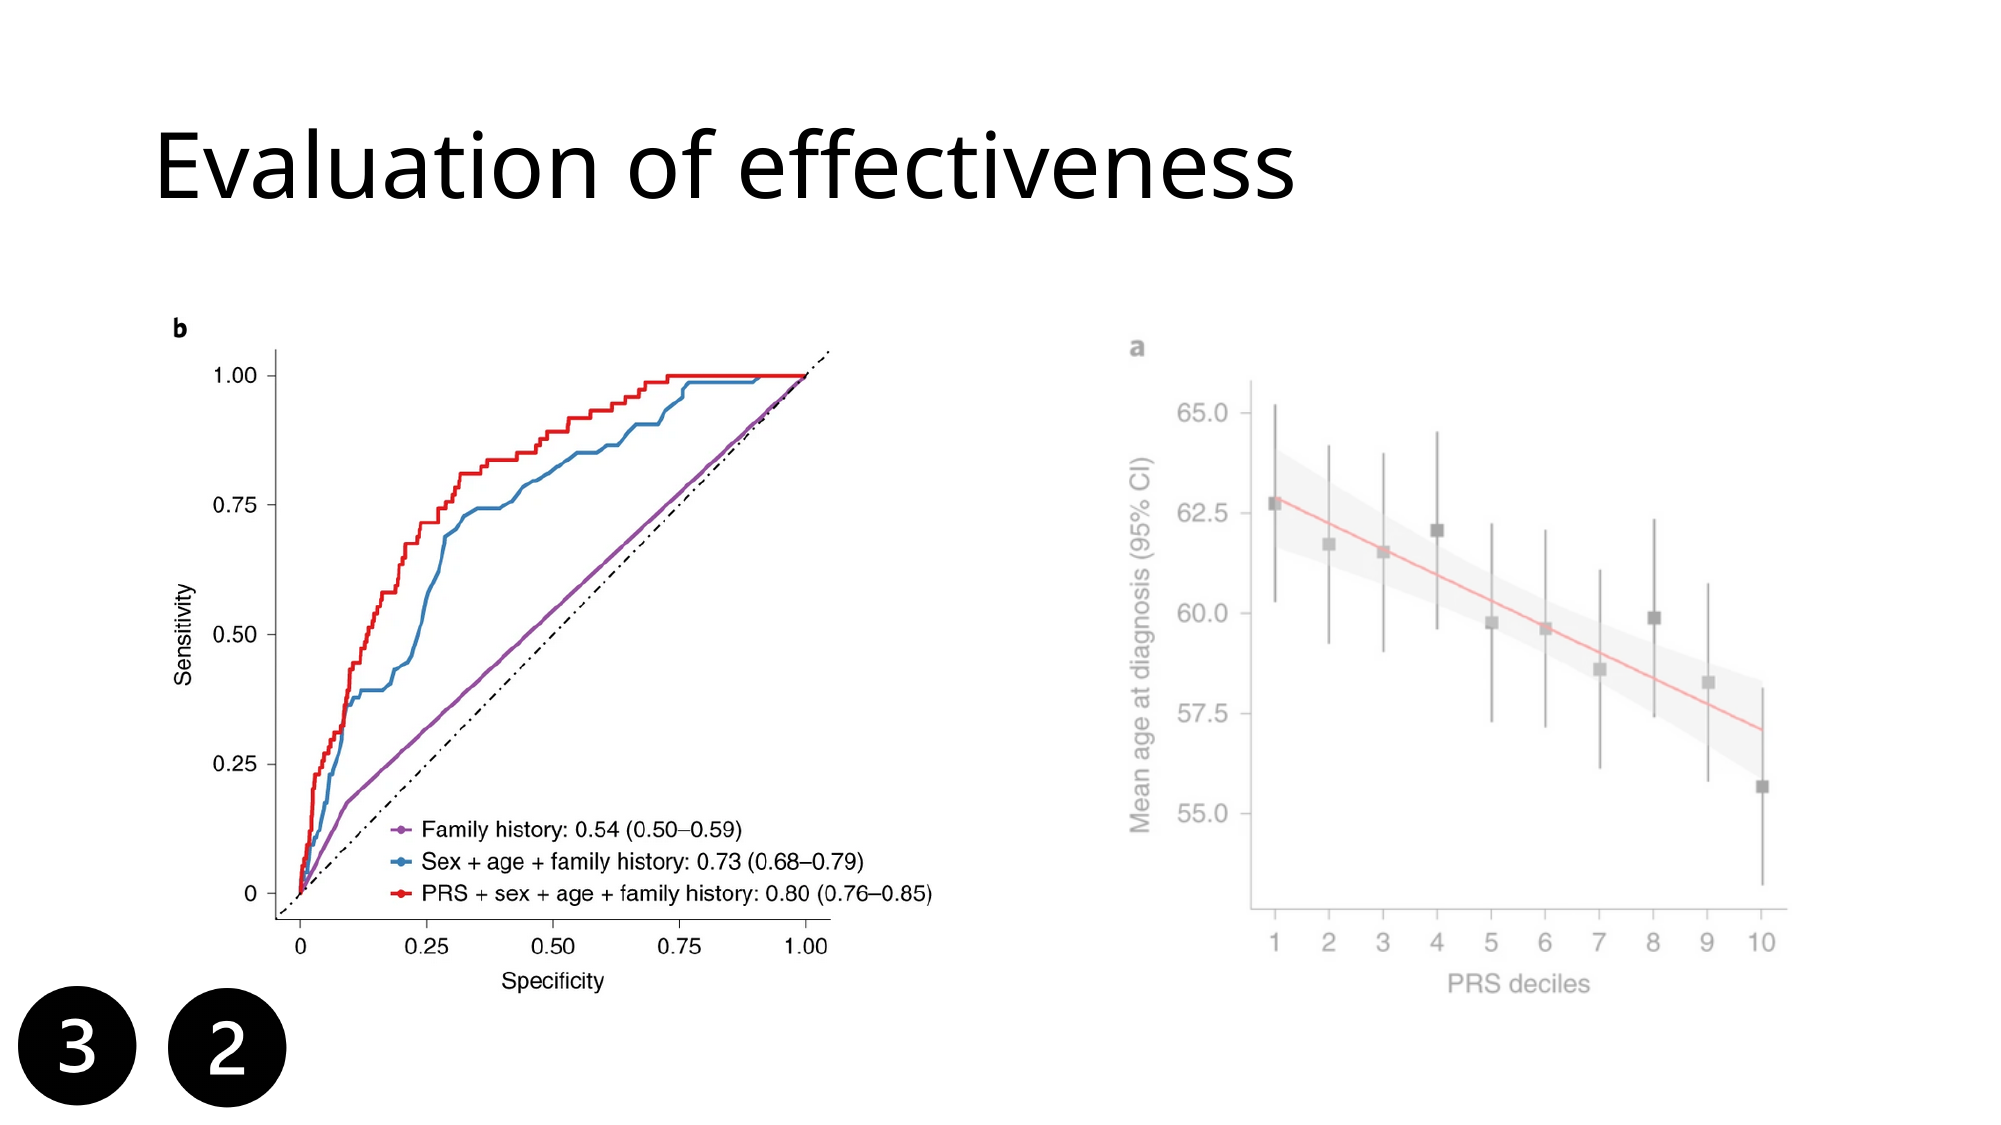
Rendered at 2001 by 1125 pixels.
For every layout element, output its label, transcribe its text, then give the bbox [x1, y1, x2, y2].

picture [1, 970, 302, 1123]
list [156, 299, 969, 1014]
title Evaluation of effectiveness [137, 59, 1863, 278]
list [1070, 299, 1805, 1014]
